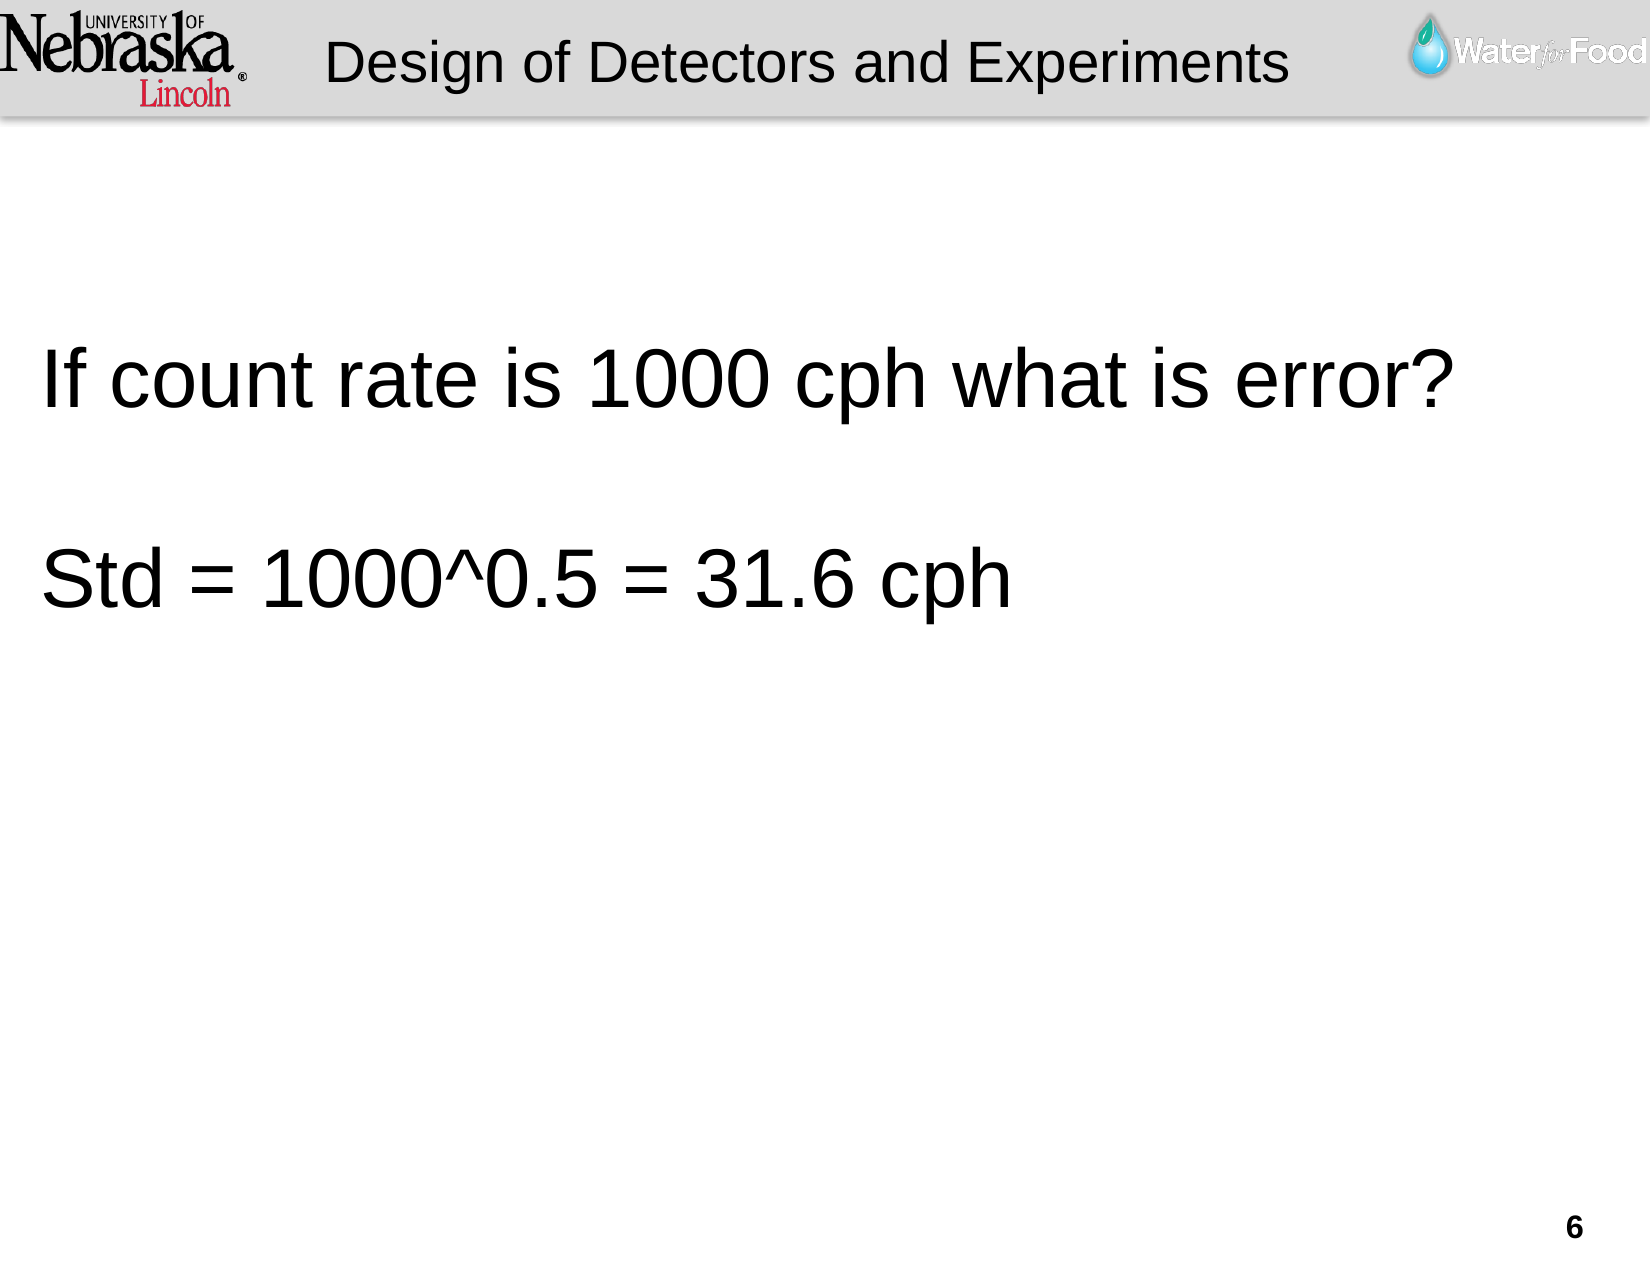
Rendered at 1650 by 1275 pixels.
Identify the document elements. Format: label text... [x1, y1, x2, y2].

picture [1404, 9, 1646, 82]
slide_number 6 [1549, 1197, 1626, 1257]
text_box Design of Detectors and Experiments [225, 16, 1392, 103]
text_box If count rate is 1000 cph what is error? Std = 1000^0.5 = 31.6 cph [25, 317, 1550, 632]
picture [0, 10, 247, 107]
